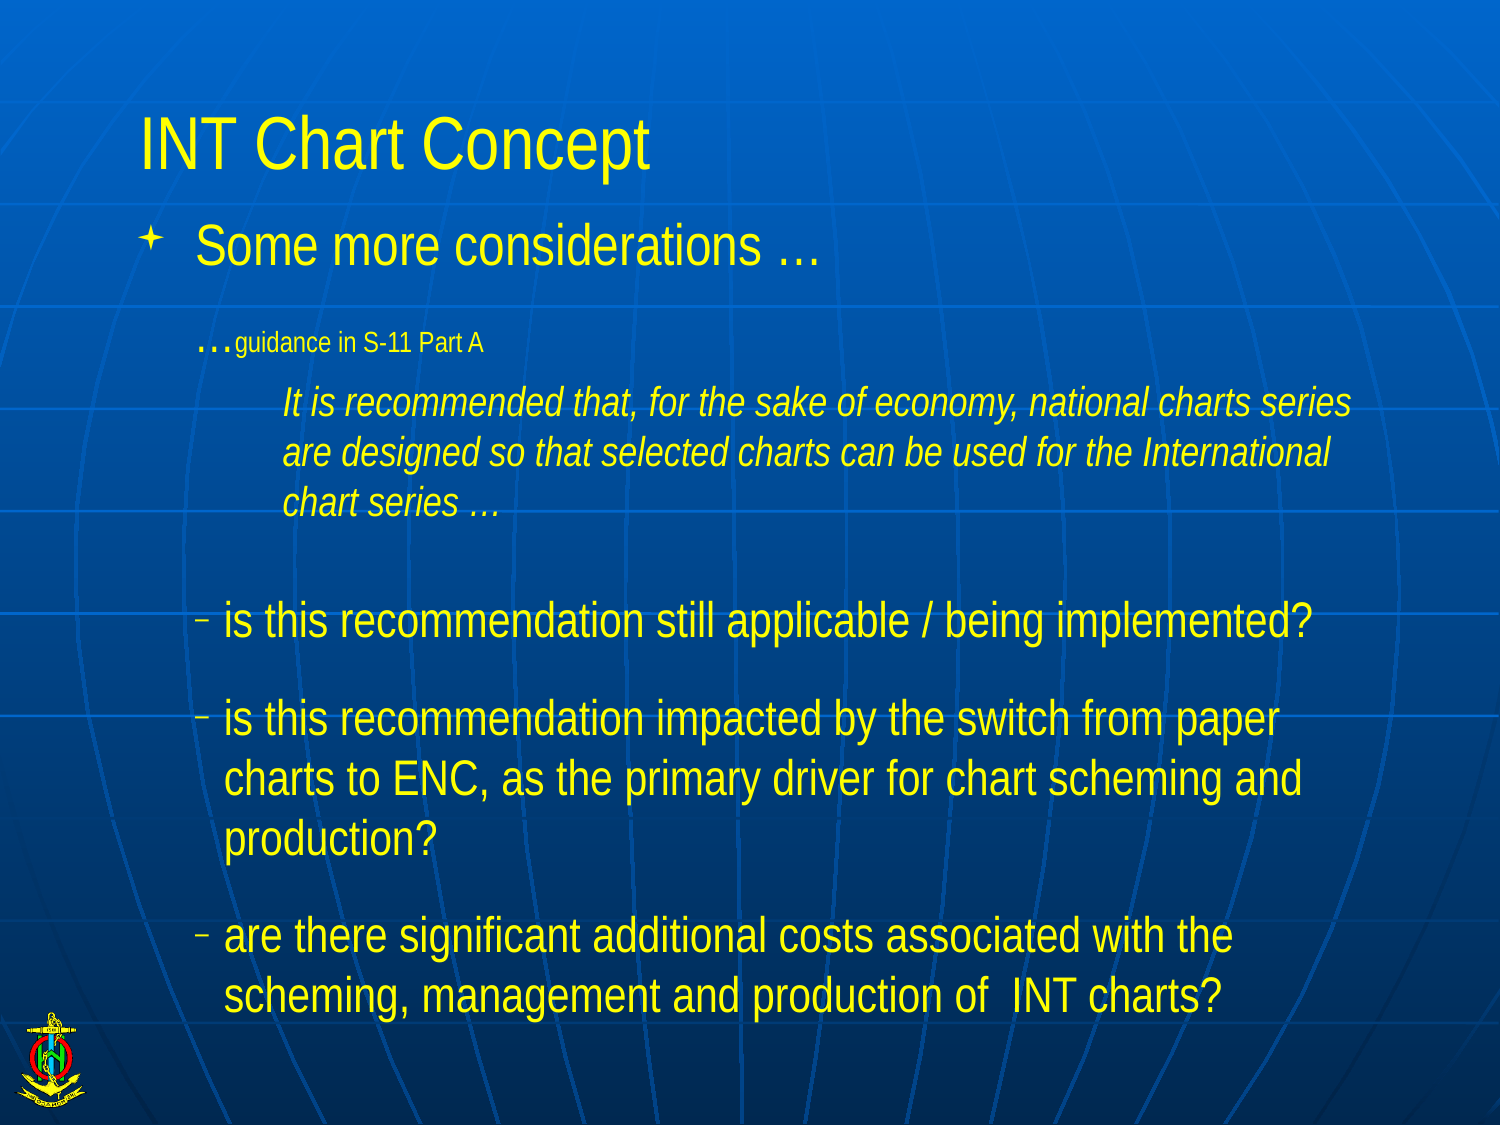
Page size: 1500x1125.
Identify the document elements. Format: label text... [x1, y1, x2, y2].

title INT Chart Concept [123, 45, 1344, 199]
picture [14, 1012, 87, 1108]
list Some more considerations … …guidance in S-11 Part A It is recommended that, for the sake of economy, national charts series are designed so that selected charts can be used for the International chart series … is this recommendation still applicable / being implemented? is this recommendation impacted by the switch from paper charts to ENC, as the primary driver for chart scheming and production? are there significant additional costs associated with the scheming, management and production of INT charts? [120, 199, 1413, 1101]
